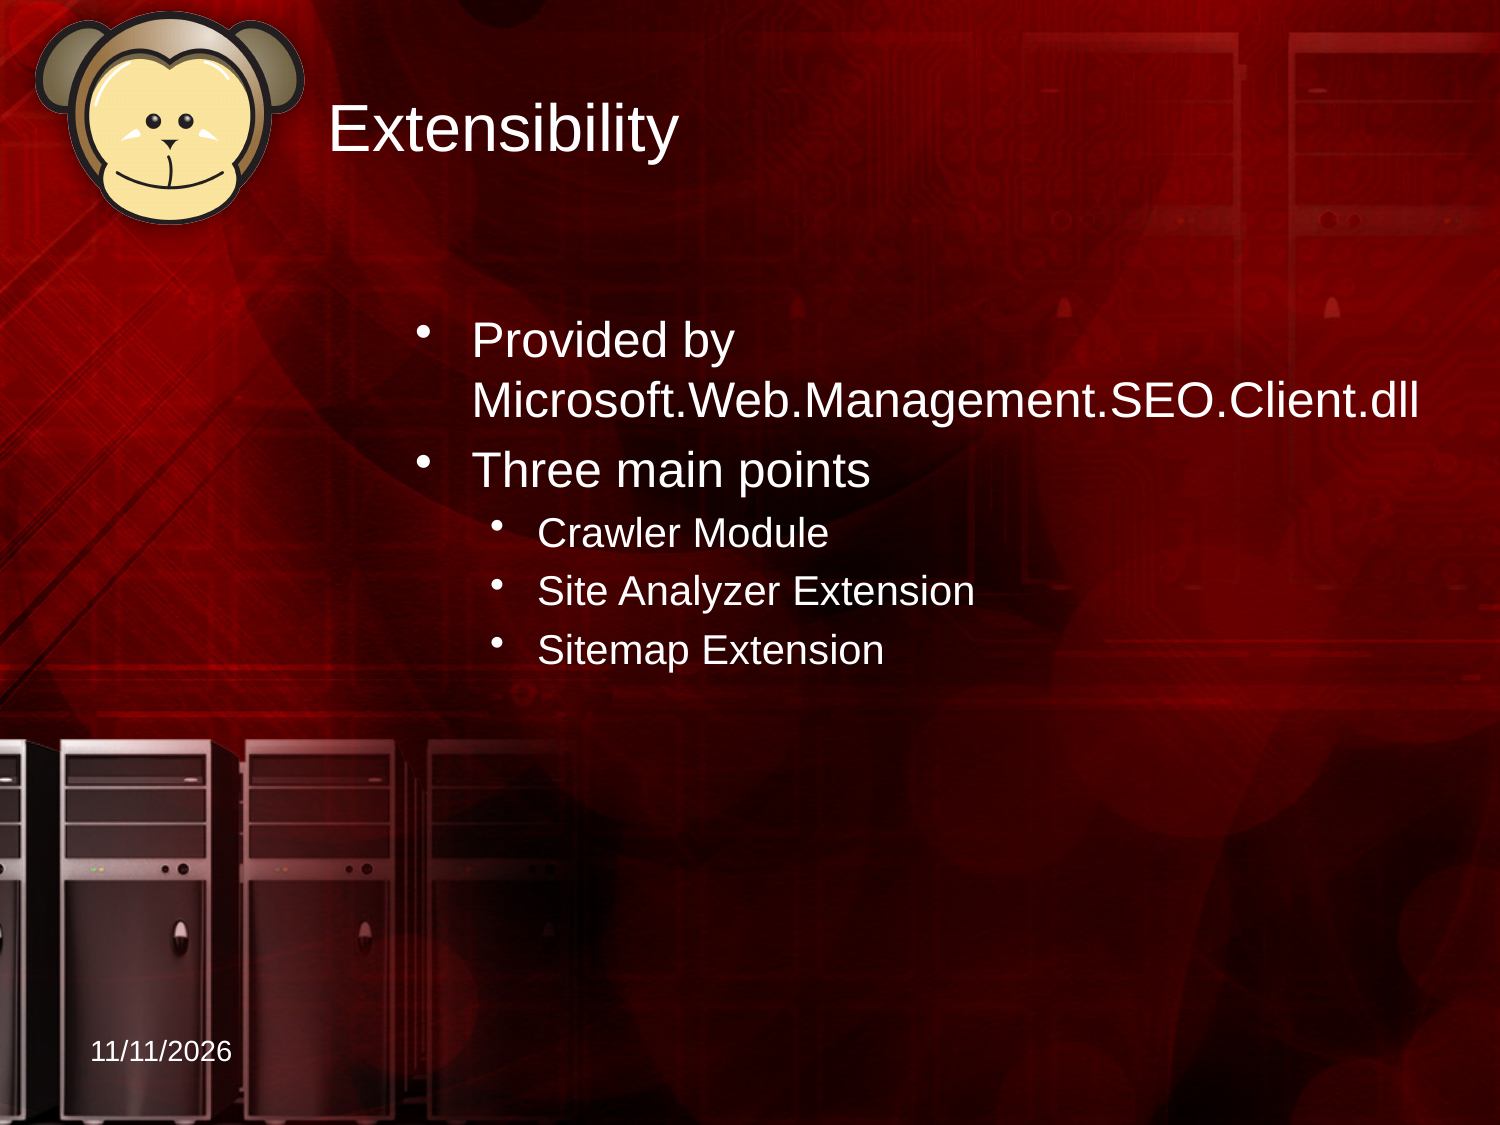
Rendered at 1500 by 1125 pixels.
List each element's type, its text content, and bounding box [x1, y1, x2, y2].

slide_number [75, 1024, 425, 1103]
picture [0, 0, 1500, 1125]
list Provided by Microsoft.Web.Management.SEO.Client.dll Three main points Crawler Module Site Analyzer Extension Sitemap Extension [400, 299, 1475, 1005]
title Extensibility [312, 79, 1425, 173]
